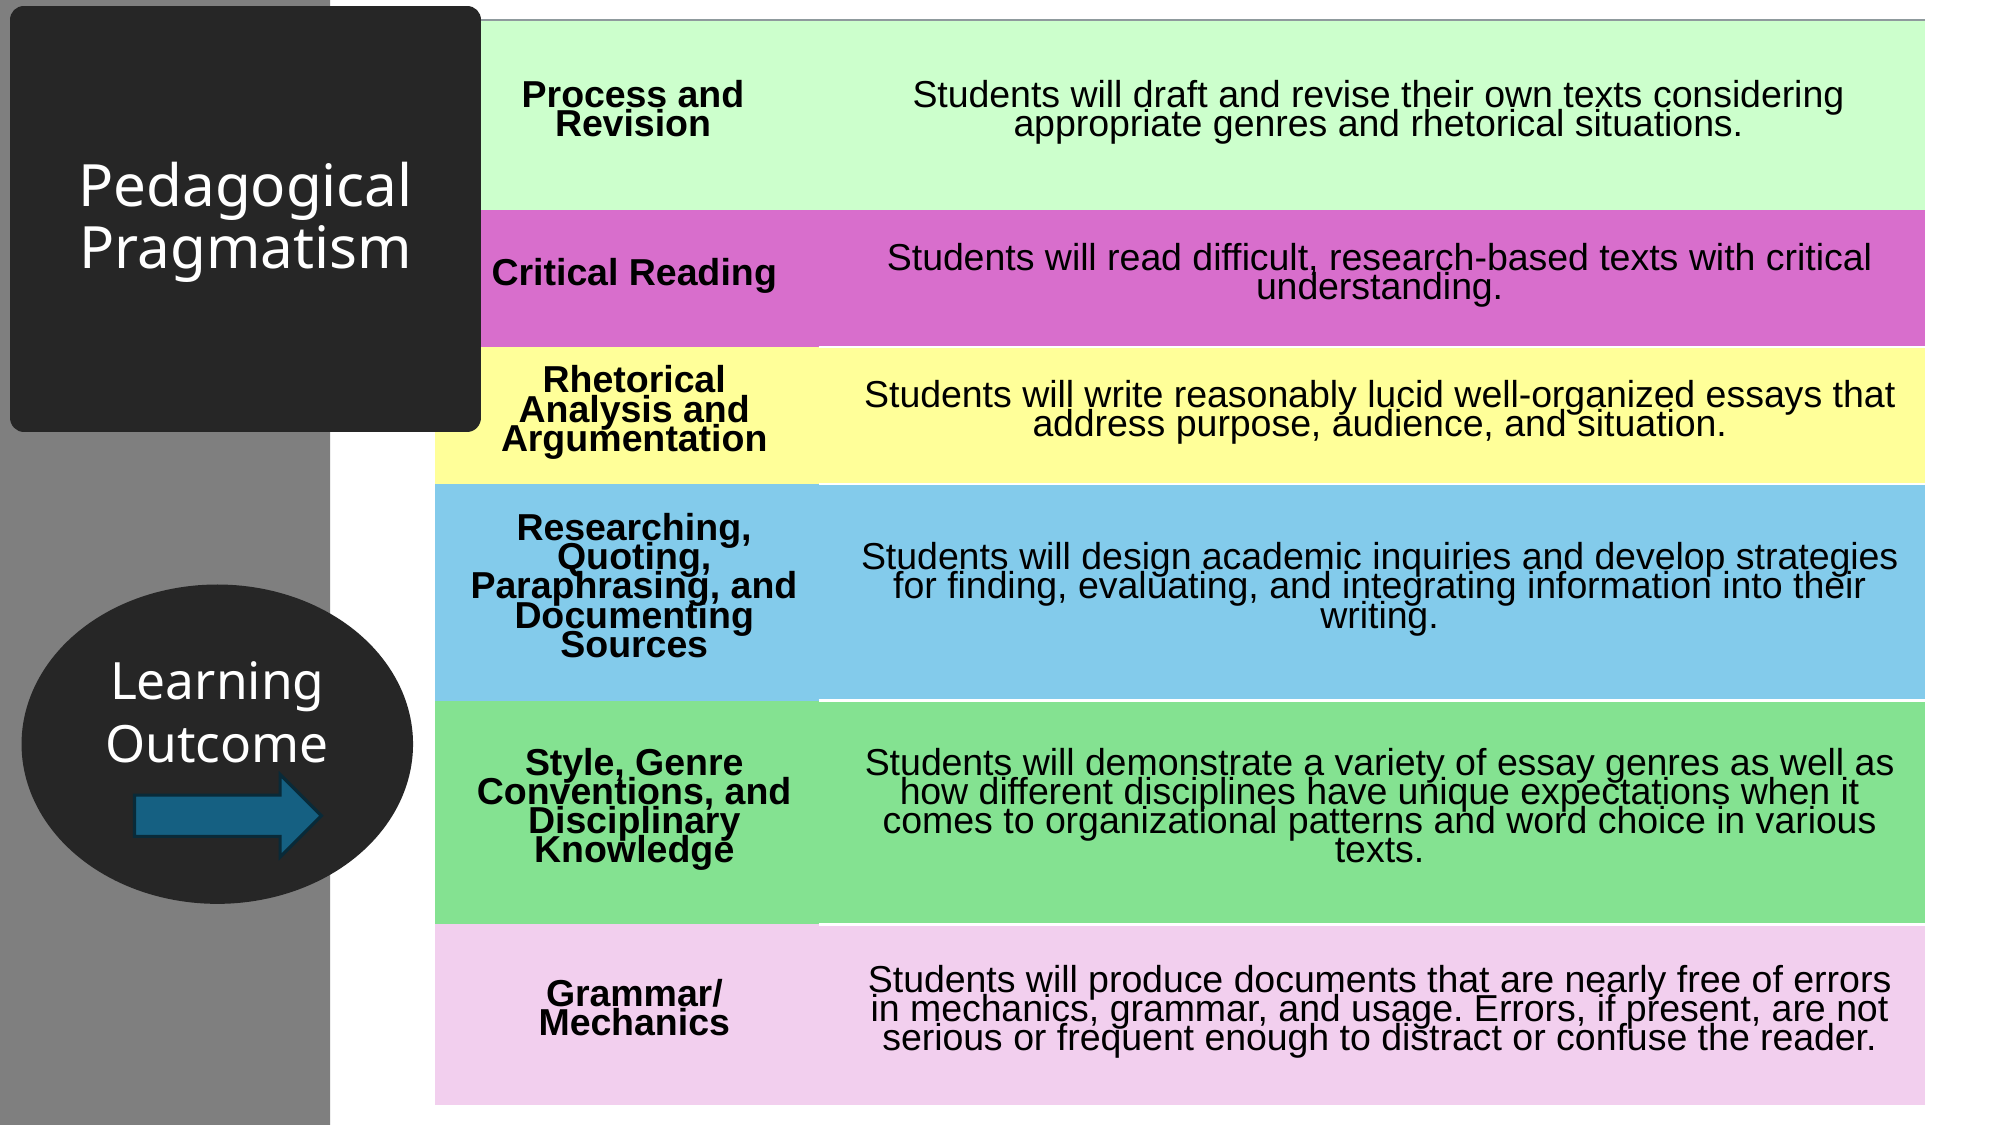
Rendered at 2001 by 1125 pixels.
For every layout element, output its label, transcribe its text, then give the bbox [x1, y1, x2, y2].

table_cell Students will write reasonably lucid well-organized essays that address purpose, audience, and situation. [819, 348, 1925, 483]
table_header Process and Revision [468, 21, 819, 210]
table_cell Researching, Quoting, Paraphrasing, and Documenting Sources [435, 484, 819, 701]
table_cell Rhetorical Analysis and Argumentation [435, 347, 819, 484]
text_box [0, 0, 332, 1125]
text_box Learning Outcomes [35, 598, 399, 890]
table_cell Critical Reading [468, 210, 819, 347]
text_box [132, 770, 324, 861]
table_cell Students will read difficult, research-based texts with critical understanding. [819, 210, 1925, 346]
text_box [332, 0, 2000, 1125]
table_cell Style, Genre Conventions, and Disciplinary Knowledge [435, 701, 819, 924]
table_cell Students will design academic inquiries and develop strategies for finding, evaluating, and integrating information into their writing. [819, 485, 1925, 699]
title Pedagogical Pragmatism [23, 19, 468, 418]
table_cell Students will demonstrate a variety of essay genres as well as how different disciplines have unique expectations when it comes to organizational patterns and word choice in various texts. [819, 702, 1925, 923]
table_cell Grammar/ Mechanics [435, 924, 819, 1105]
table_header Students will draft and revise their own texts considering appropriate genres and rhetorical situations. [819, 21, 1925, 210]
table_cell Students will produce documents that are nearly free of errors in mechanics, grammar, and usage. Errors, if present, are not serious or frequent enough to distract or confuse the reader. [819, 926, 1925, 1105]
